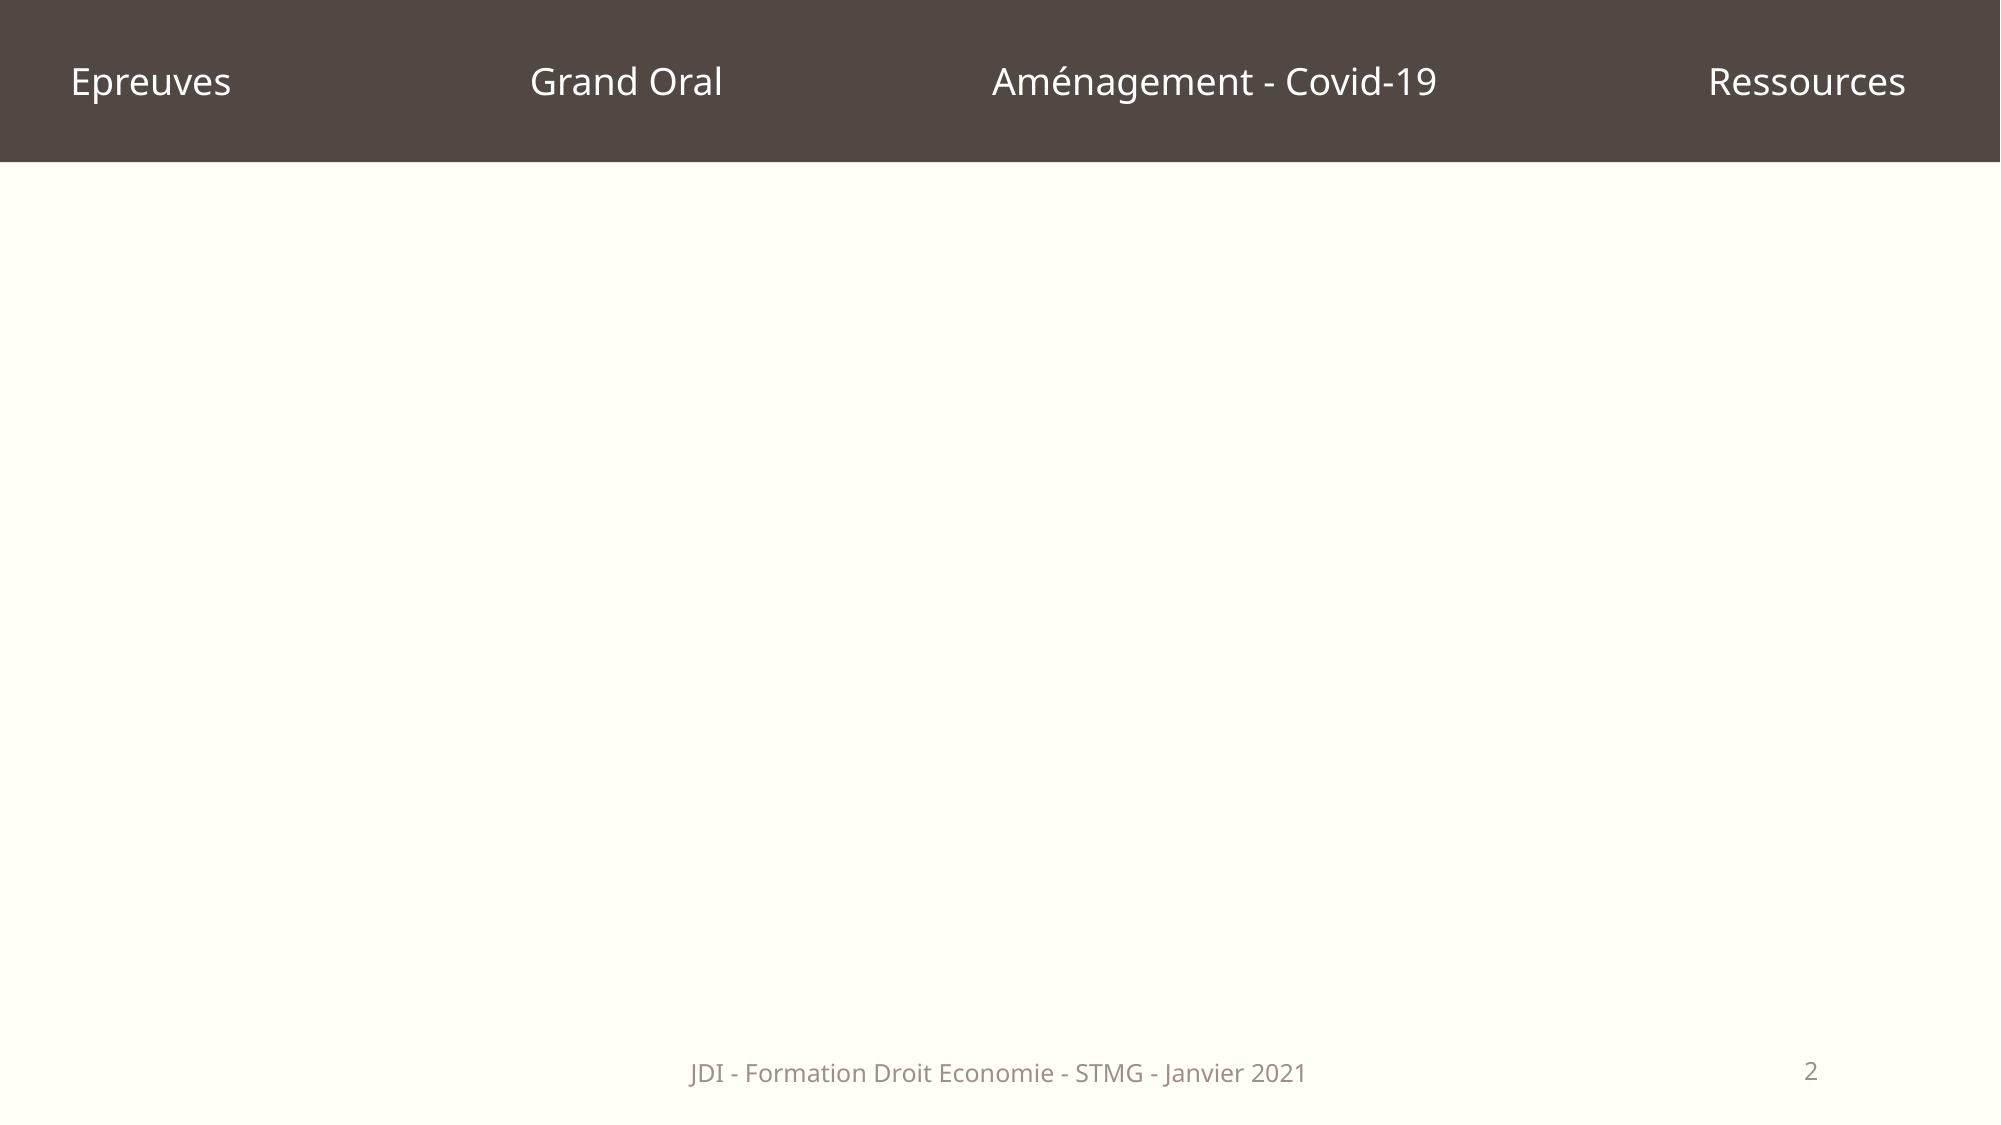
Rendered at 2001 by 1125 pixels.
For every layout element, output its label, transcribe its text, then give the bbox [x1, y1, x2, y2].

slide_number 2 [1518, 1042, 1819, 1103]
text_box Epreuves [55, 50, 247, 111]
footer JDI - Formation Droit Economie - STMG - Janvier 2021 [481, 1042, 1518, 1103]
text_box [0, 0, 2000, 166]
text_box Grand Oral [514, 50, 739, 111]
text_box Aménagement - Covid-19 [977, 50, 1453, 111]
text_box Ressources [1693, 50, 1922, 111]
